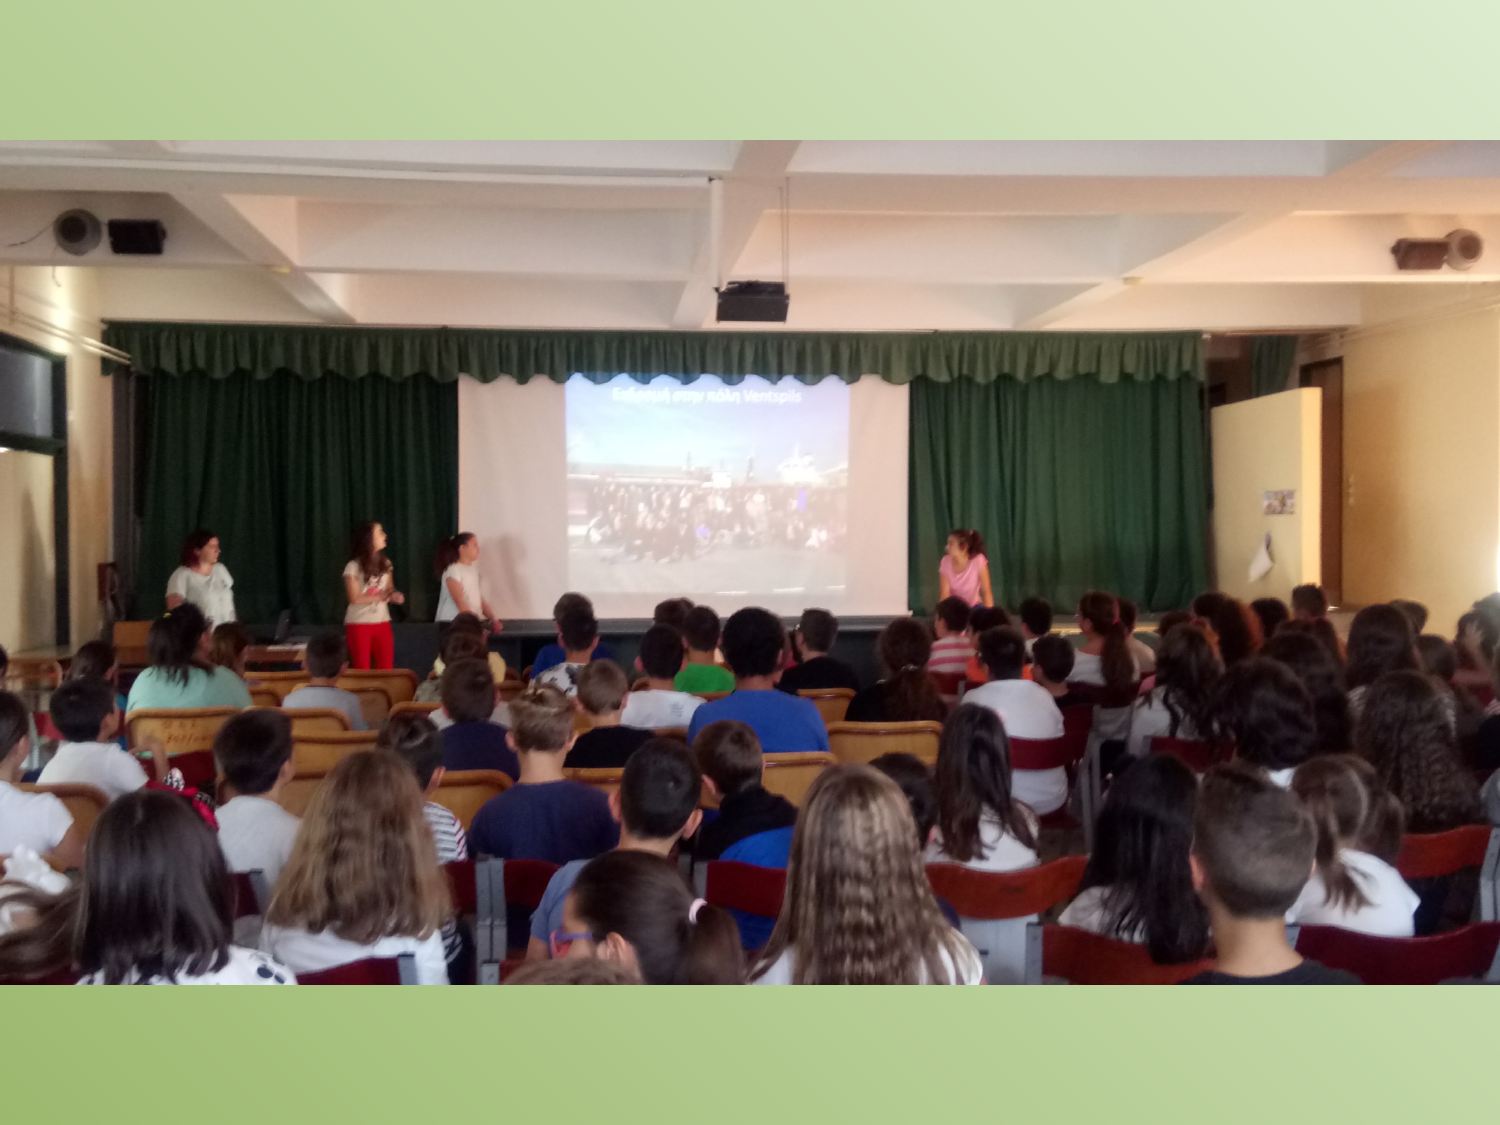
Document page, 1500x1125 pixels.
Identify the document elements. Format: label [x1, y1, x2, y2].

picture [0, 140, 1500, 985]
